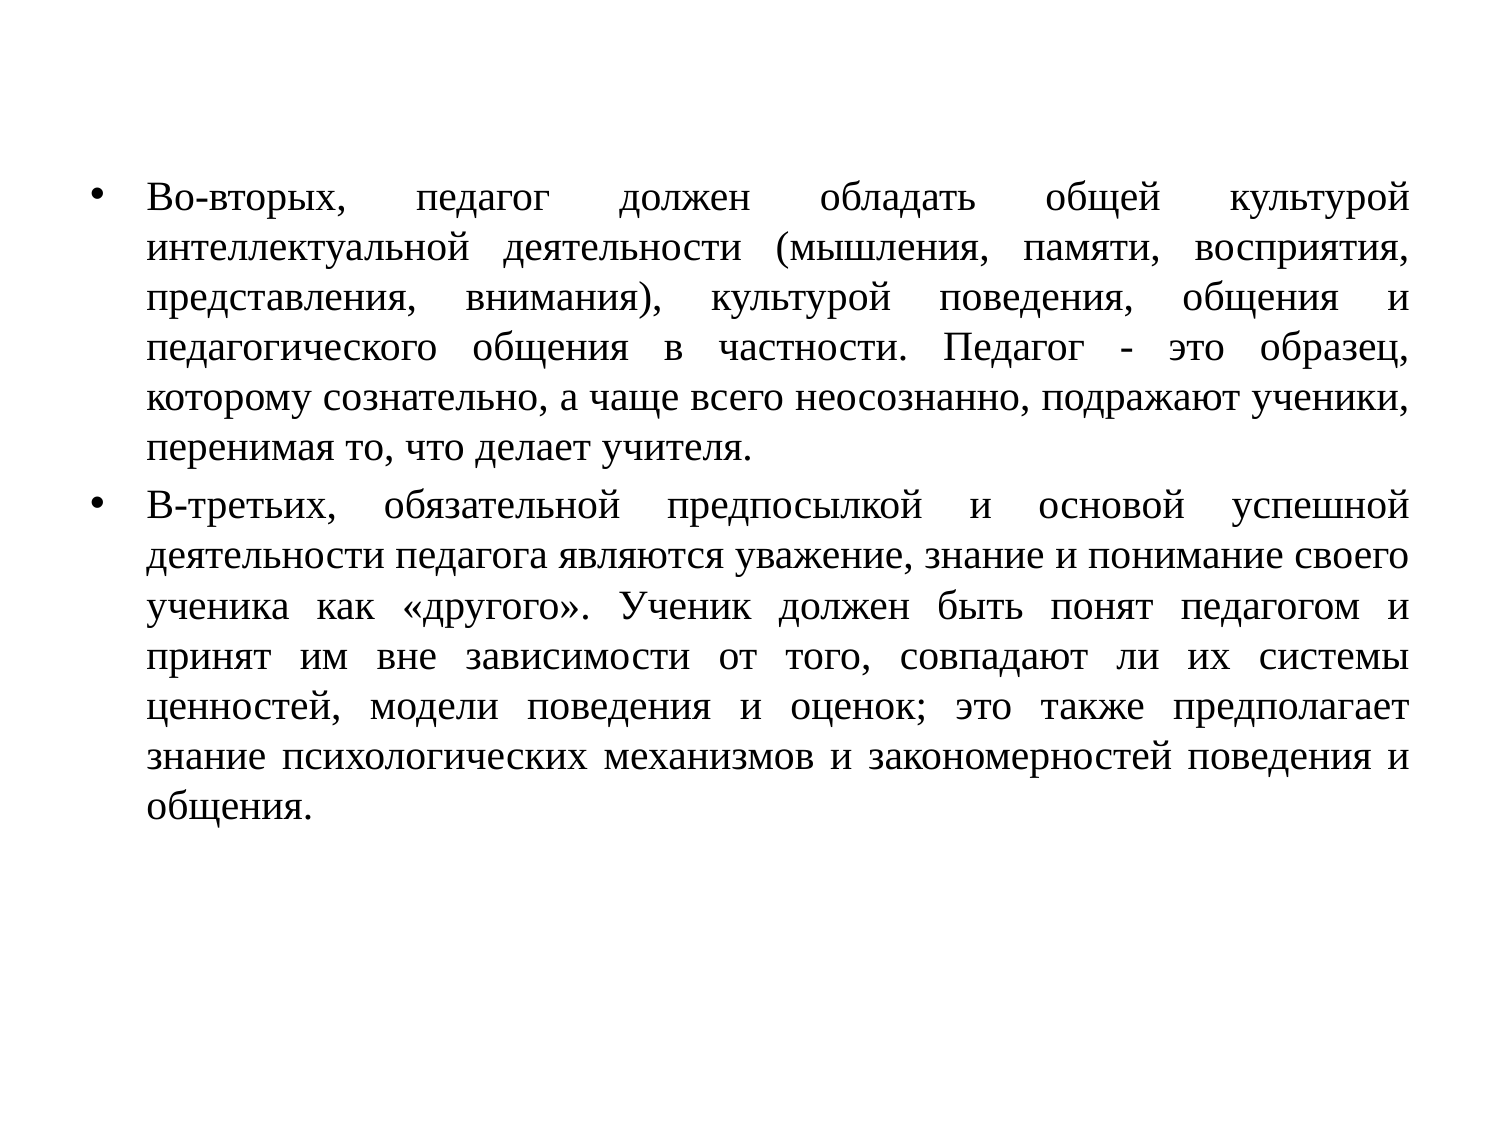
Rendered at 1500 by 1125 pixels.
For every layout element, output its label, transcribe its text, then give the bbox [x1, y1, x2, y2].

list Во-вторых, педагог должен обладать общей культурой интеллектуальной деятельности (мышления, памяти, восприятия, представления, внимания), культурой поведения, общения и педагогического общения в частности. Педагог - это образец, которому сознательно, а чаще всего неосознанно, подражают ученики, перенимая то, что делает учителя. В-третьих, обязательной предпосылкой и основой успешной деятельности педагога являются уважение, знание и понимание своего ученика как «другого». Ученик должен быть понят педагогом и принят им вне зависимости от того, совпадают ли их системы ценностей, модели поведения и оценок; это также предполагает знание психологических механизмов и закономерностей поведения и общения. [75, 160, 1425, 1005]
